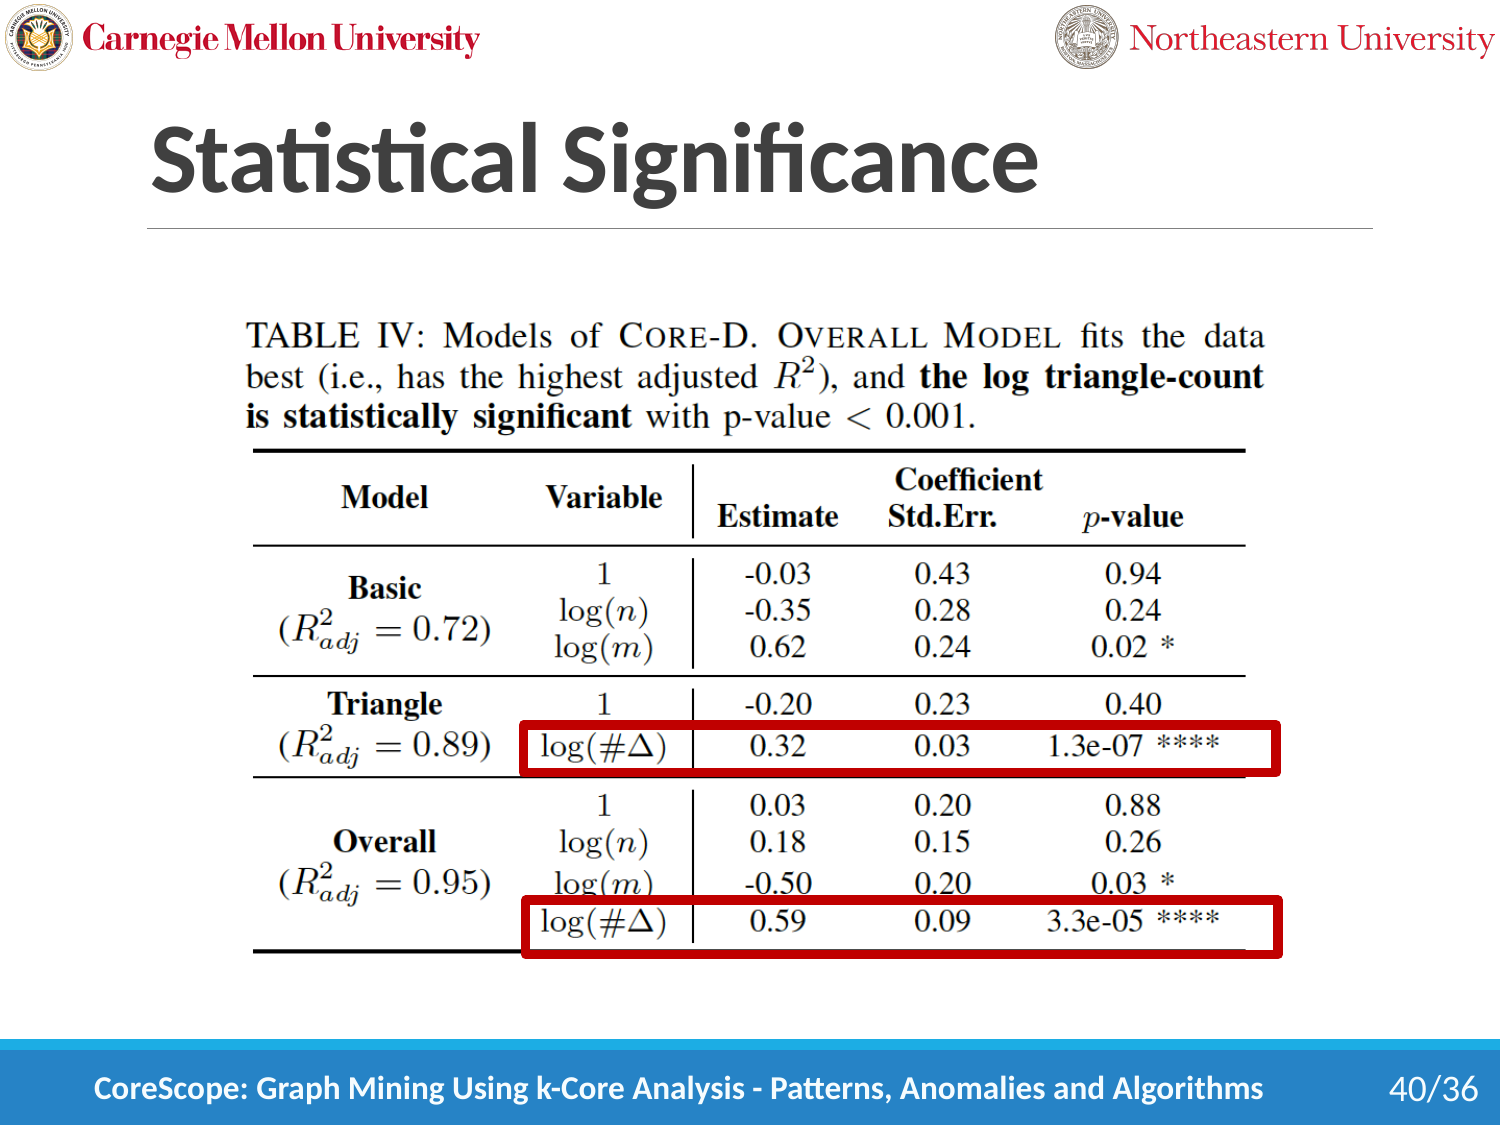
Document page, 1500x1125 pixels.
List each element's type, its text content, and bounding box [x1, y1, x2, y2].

picture [228, 310, 1280, 966]
picture [5, 4, 73, 71]
picture [1055, 5, 1495, 69]
title Statistical Significance [135, 47, 1373, 220]
footer CoreScope: Graph Mining Using k-Core Analysis - Patterns, Anomalies and Algorithms [0, 1056, 1361, 1117]
picture [83, 22, 480, 59]
slide_number 40/36 [1363, 1056, 1495, 1117]
